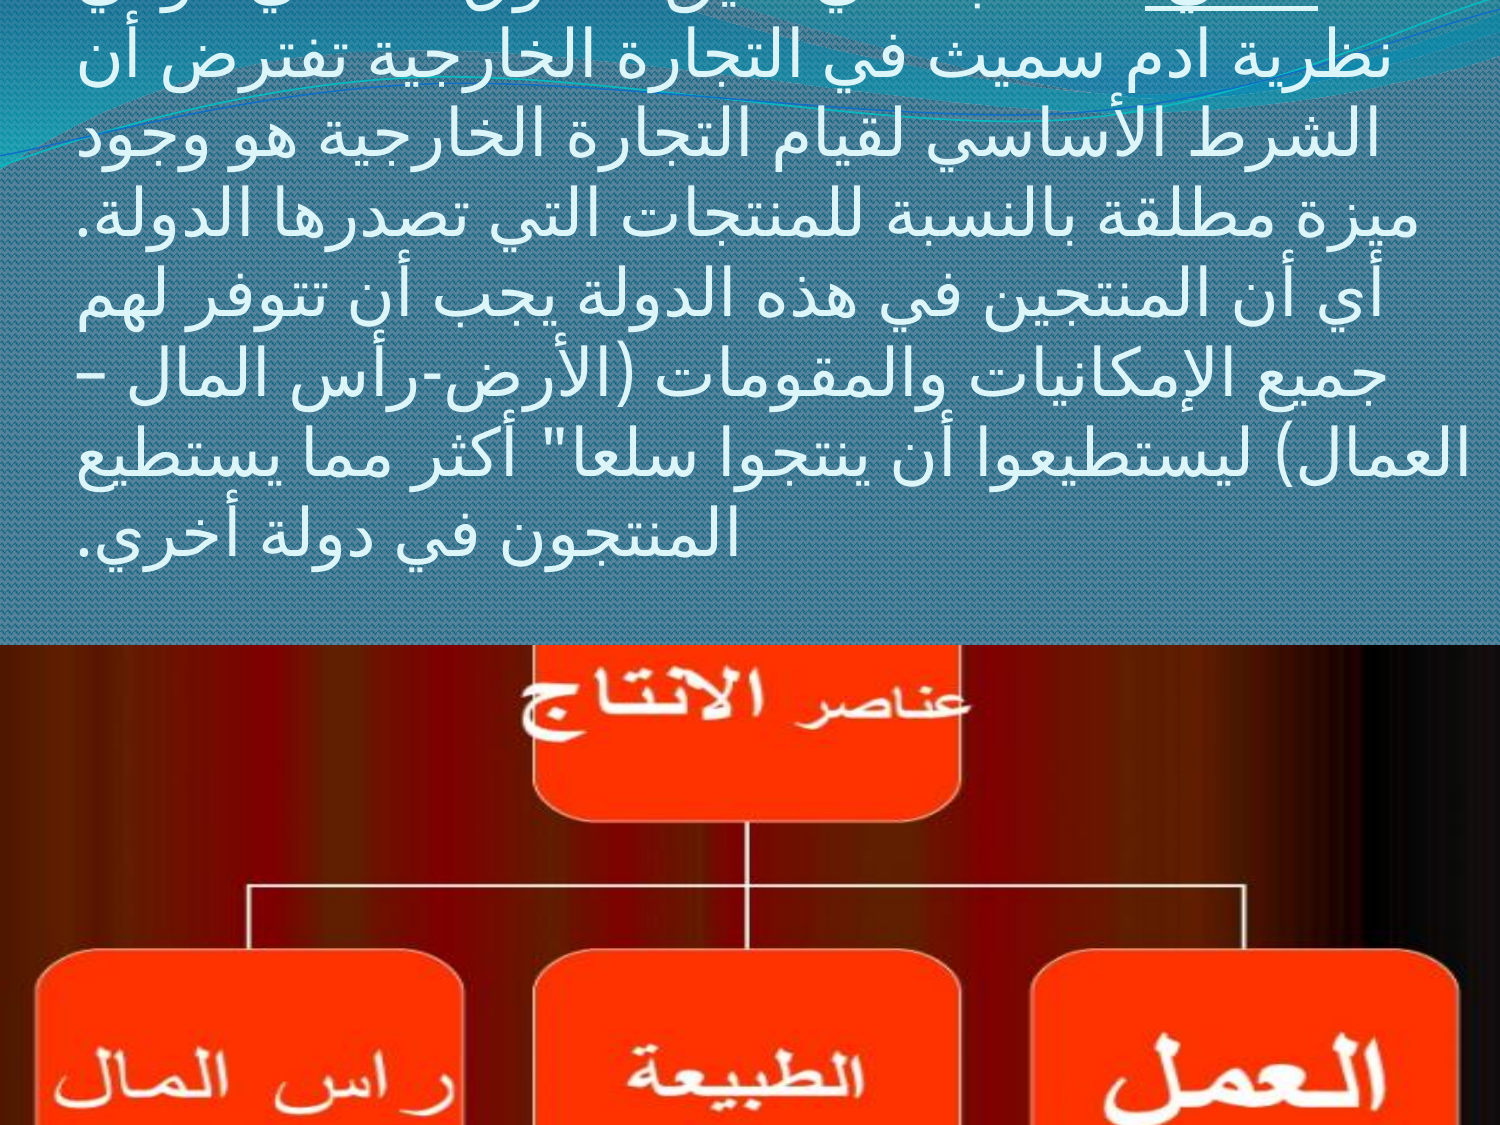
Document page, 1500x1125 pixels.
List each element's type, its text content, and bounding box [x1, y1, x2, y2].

picture [0, 644, 1500, 1125]
title الثاني: التغلب علي ضيق السوق المحلي. وفي نظرية ادم سميث في التجارة الخارجية تفترض أن الشرط الأساسي لقيام التجارة الخارجية هو وجود ميزة مطلقة بالنسبة للمنتجات التي تصدرها الدولة. أي أن المنتجين في هذه الدولة يجب أن تتوفر لهم جميع الإمكانيات والمقومات (الأرض-رأس المال – العمال) ليستطيعوا أن ينتجوا سلعا" أكثر مما يستطيع المنتجون في دولة أخري. [75, 0, 1483, 644]
